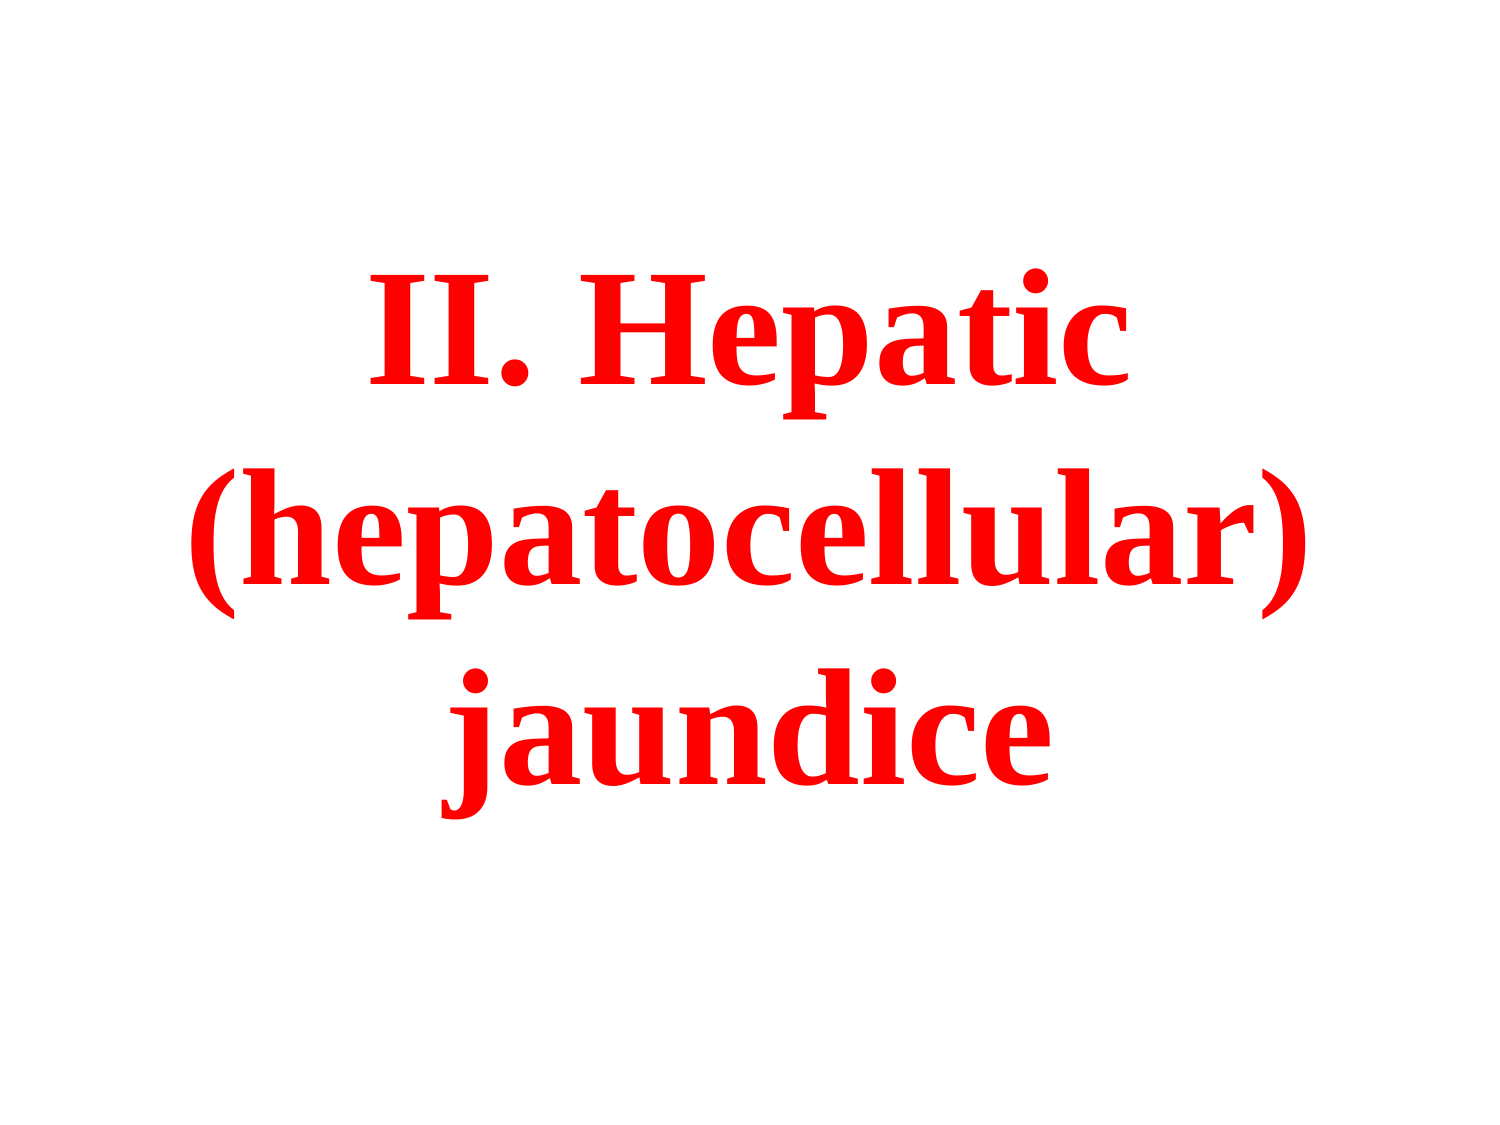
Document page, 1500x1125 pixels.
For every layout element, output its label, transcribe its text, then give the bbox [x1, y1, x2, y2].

title II. Hepatic (hepatocellular) jaundice [112, 397, 1388, 639]
